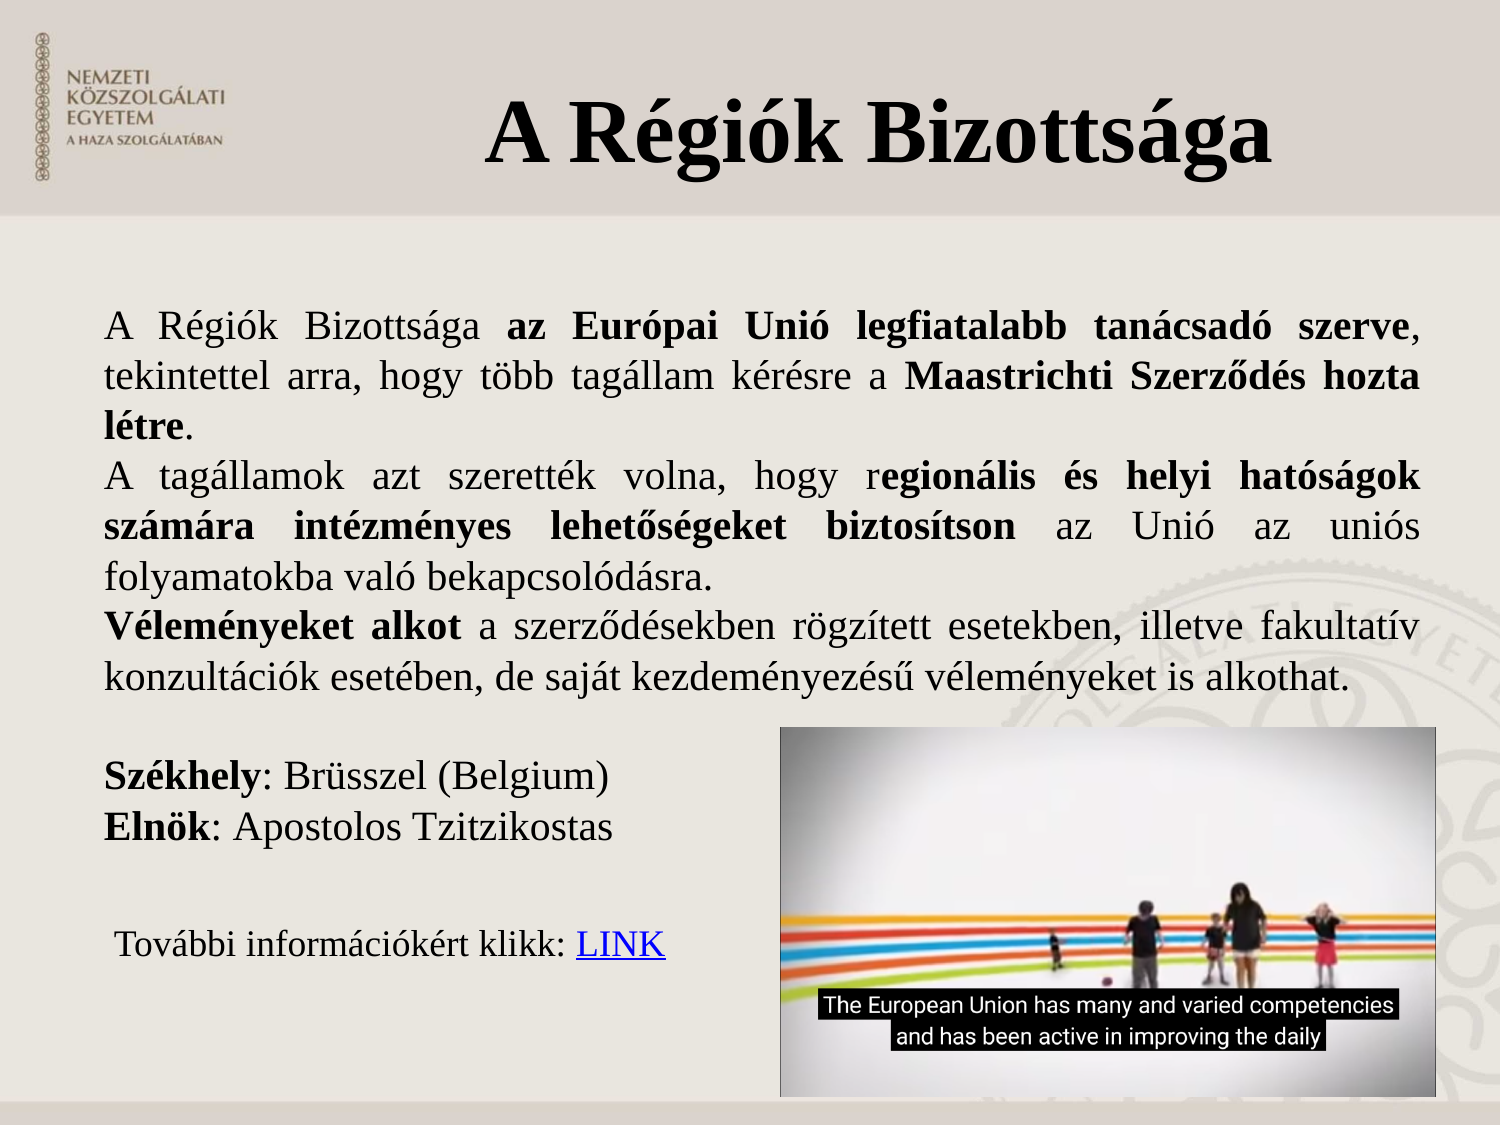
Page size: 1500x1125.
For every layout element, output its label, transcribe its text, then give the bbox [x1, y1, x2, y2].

text_box További információkért klikk: LINK [99, 911, 681, 972]
picture [0, 0, 1500, 1125]
title A Régiók Bizottsága [242, 5, 1500, 247]
text_box A Régiók Bizottsága az Európai Unió legfiatalabb tanácsadó szerve, tekintettel arra, hogy több tagállam kérésre a Maastrichti Szerződés hozta létre. A tagállamok azt szerették volna, hogy regionális és helyi hatóságok számára intézményes lehetőségeket biztosítson az Unió az uniós folyamatokba való bekapcsolódásra. Véleményeket alkot a szerződésekben rögzített esetekben, illetve fakultatív konzultációk esetében, de saját kezdeményezésű véleményeket is alkothat. Székhely: Brüsszel (Belgium) Elnök: Apostolos Tzitzikostas [89, 290, 1436, 906]
